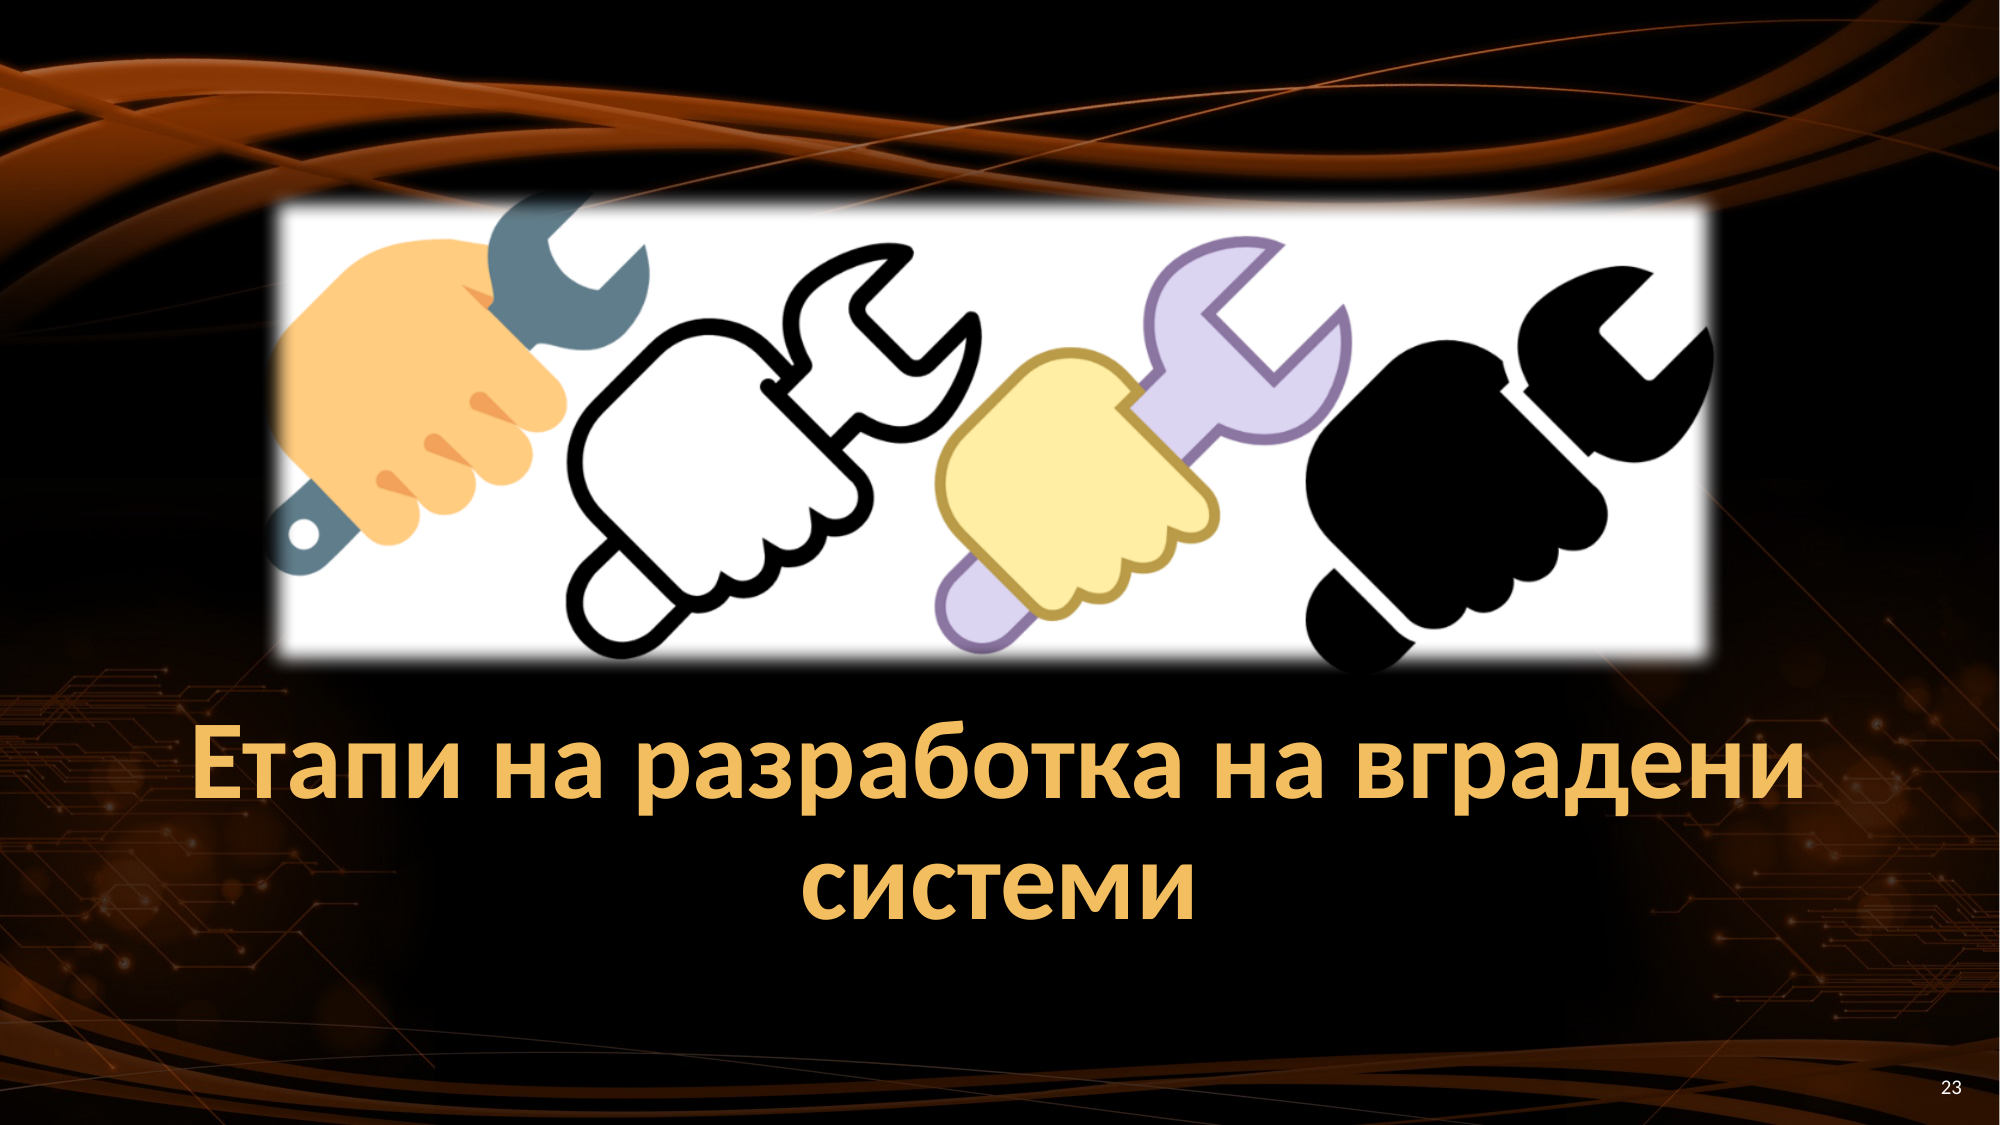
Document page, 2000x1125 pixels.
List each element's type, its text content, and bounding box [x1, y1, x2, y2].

text_box 23 [1897, 1070, 1968, 1103]
title Етапи на разработка на вградени системи [149, 692, 1850, 950]
picture [0, 0, 2000, 1125]
